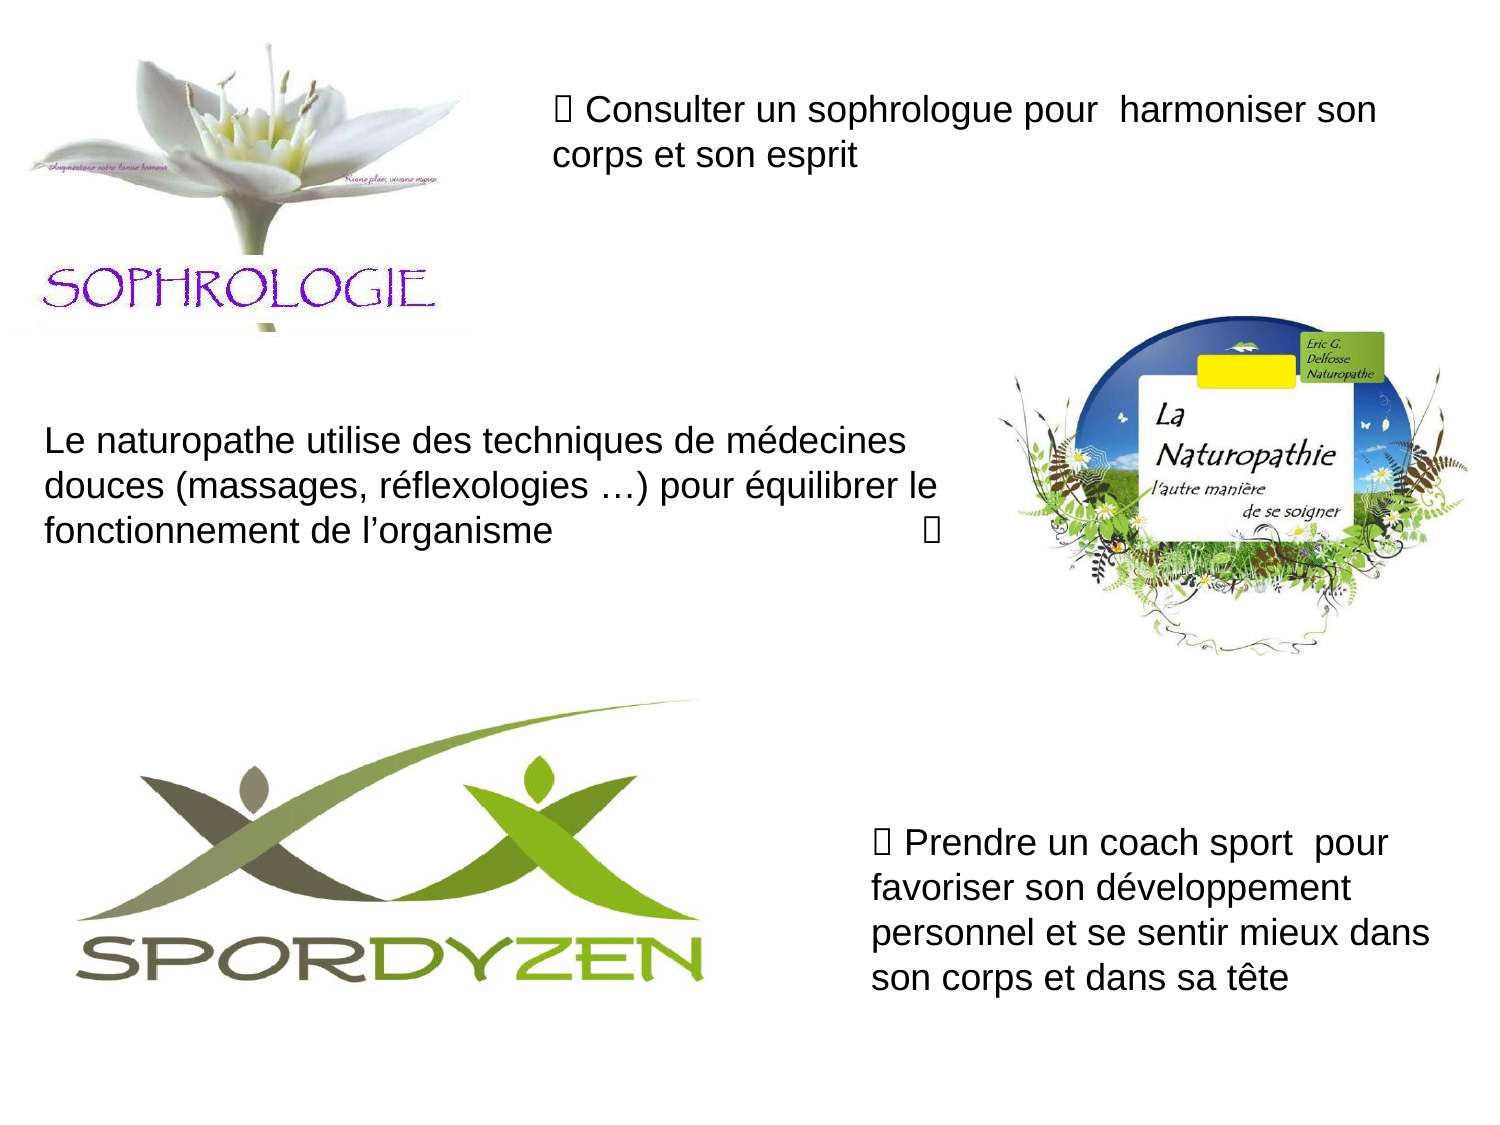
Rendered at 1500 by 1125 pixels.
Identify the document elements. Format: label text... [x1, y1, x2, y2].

text_box Le naturopathe utilise des techniques de médecines douces (massages, réflexologies …) pour équilibrer le fonctionnement de l’organisme  [29, 408, 975, 559]
text_box  Prendre un coach sport pour favoriser son développement personnel et se sentir mieux dans son corps et dans sa tête [856, 810, 1447, 1006]
text_box  Consulter un sophrologue pour harmoniser son corps et son esprit [537, 78, 1412, 183]
picture [997, 314, 1470, 656]
picture [0, 0, 479, 349]
picture [64, 680, 718, 1012]
